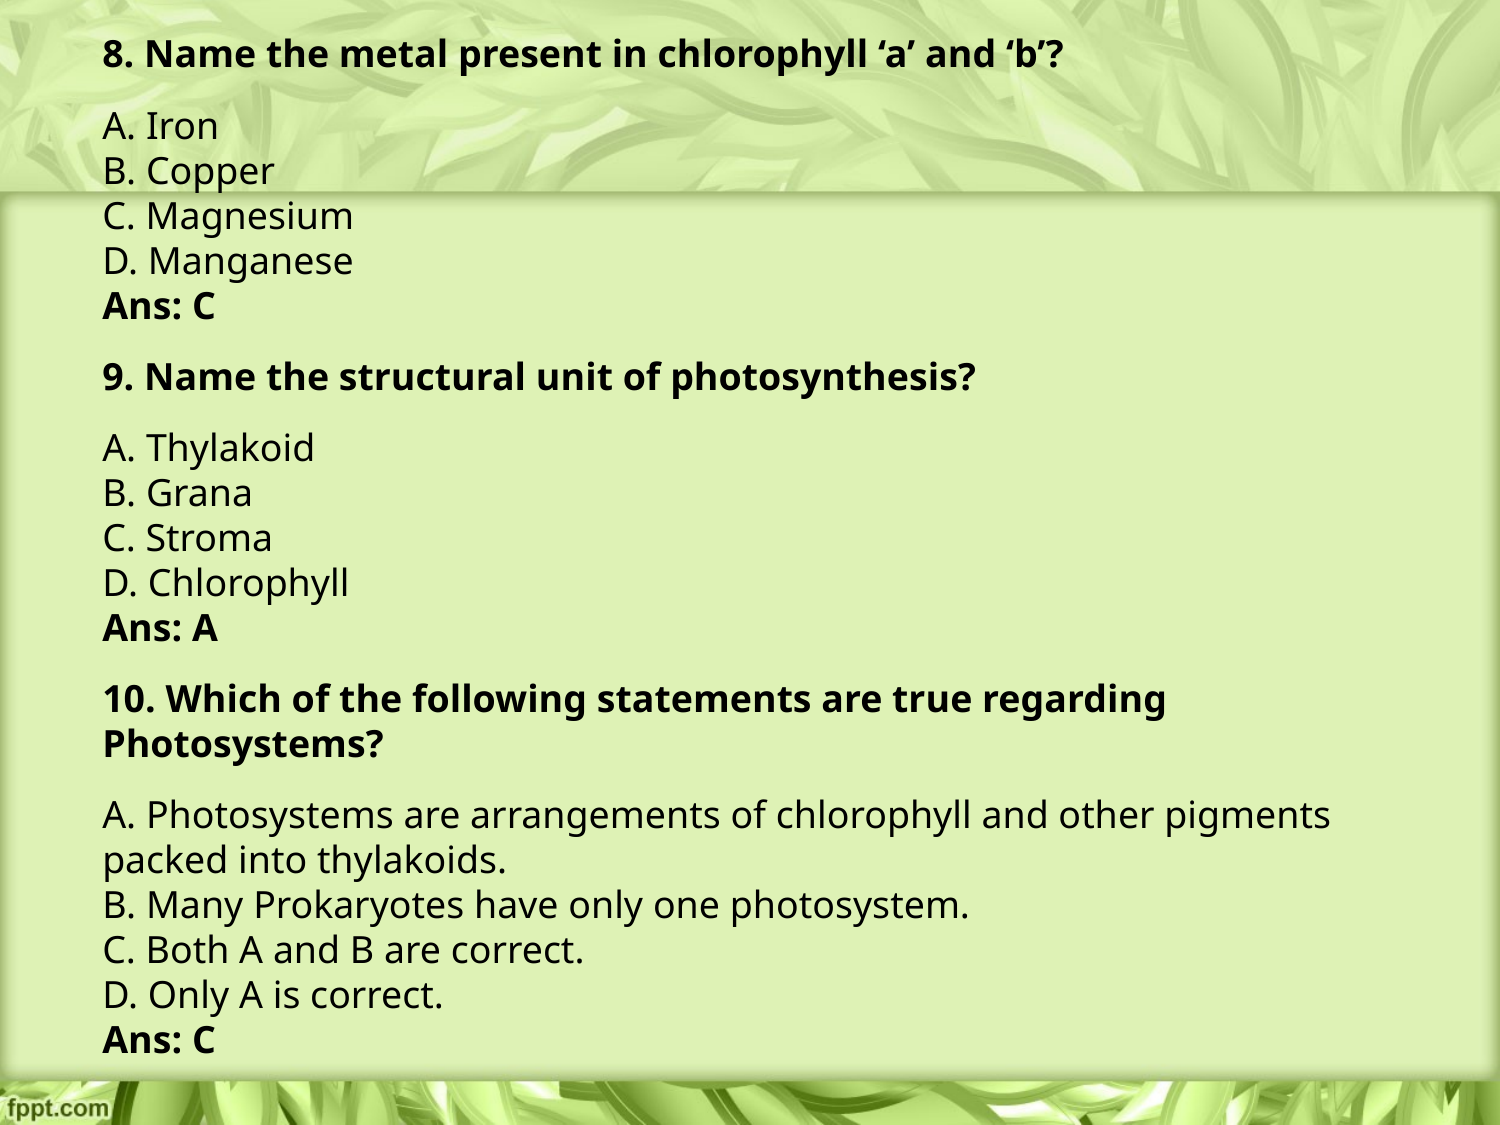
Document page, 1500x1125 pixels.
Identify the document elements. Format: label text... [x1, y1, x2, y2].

text_box 8. Name the metal present in chlorophyll ‘a’ and ‘b’? A. Iron B. Copper C. Magnesium D. Manganese Ans: C 9. Name the structural unit of photosynthesis? A. Thylakoid B. Grana C. Stroma D. Chlorophyll Ans: A 10. Which of the following statements are true regarding Photosystems? A. Photosystems are arrangements of chlorophyll and other pigments packed into thylakoids. B. Many Prokaryotes have only one photosystem. C. Both A and B are correct. D. Only A is correct. Ans: C [87, 23, 1400, 1069]
picture [0, 0, 1500, 1125]
